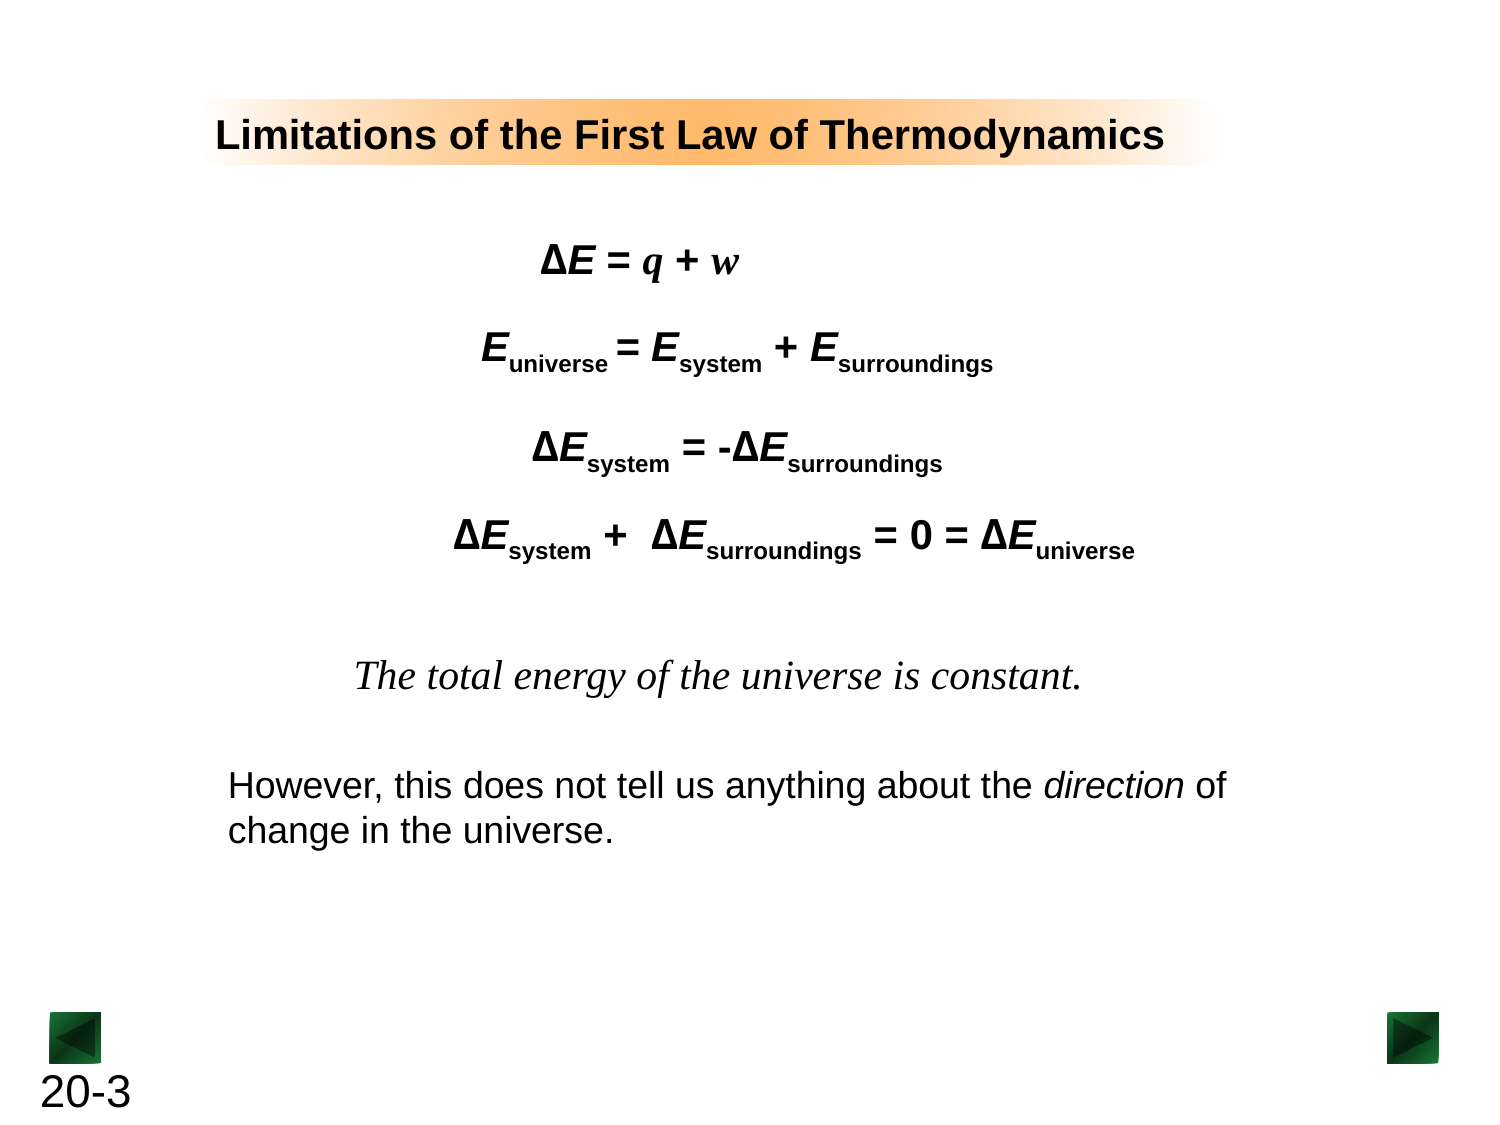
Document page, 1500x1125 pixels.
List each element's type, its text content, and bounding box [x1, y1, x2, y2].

text_box ΔEsystem + ΔEsurroundings = 0 = ΔEuniverse [362, 500, 1226, 572]
text_box ΔEsystem = -ΔEsurroundings [362, 412, 1113, 485]
text_box Limitations of the First Law of Thermodynamics [200, 99, 1213, 165]
text_box However, this does not tell us anything about the direction of change in the universe. [213, 753, 1313, 859]
text_box ΔE = q + w [525, 224, 775, 290]
text_box The total energy of the universe is constant. [231, 640, 1206, 706]
text_box Euniverse = Esystem + Esurroundings [362, 312, 1113, 385]
